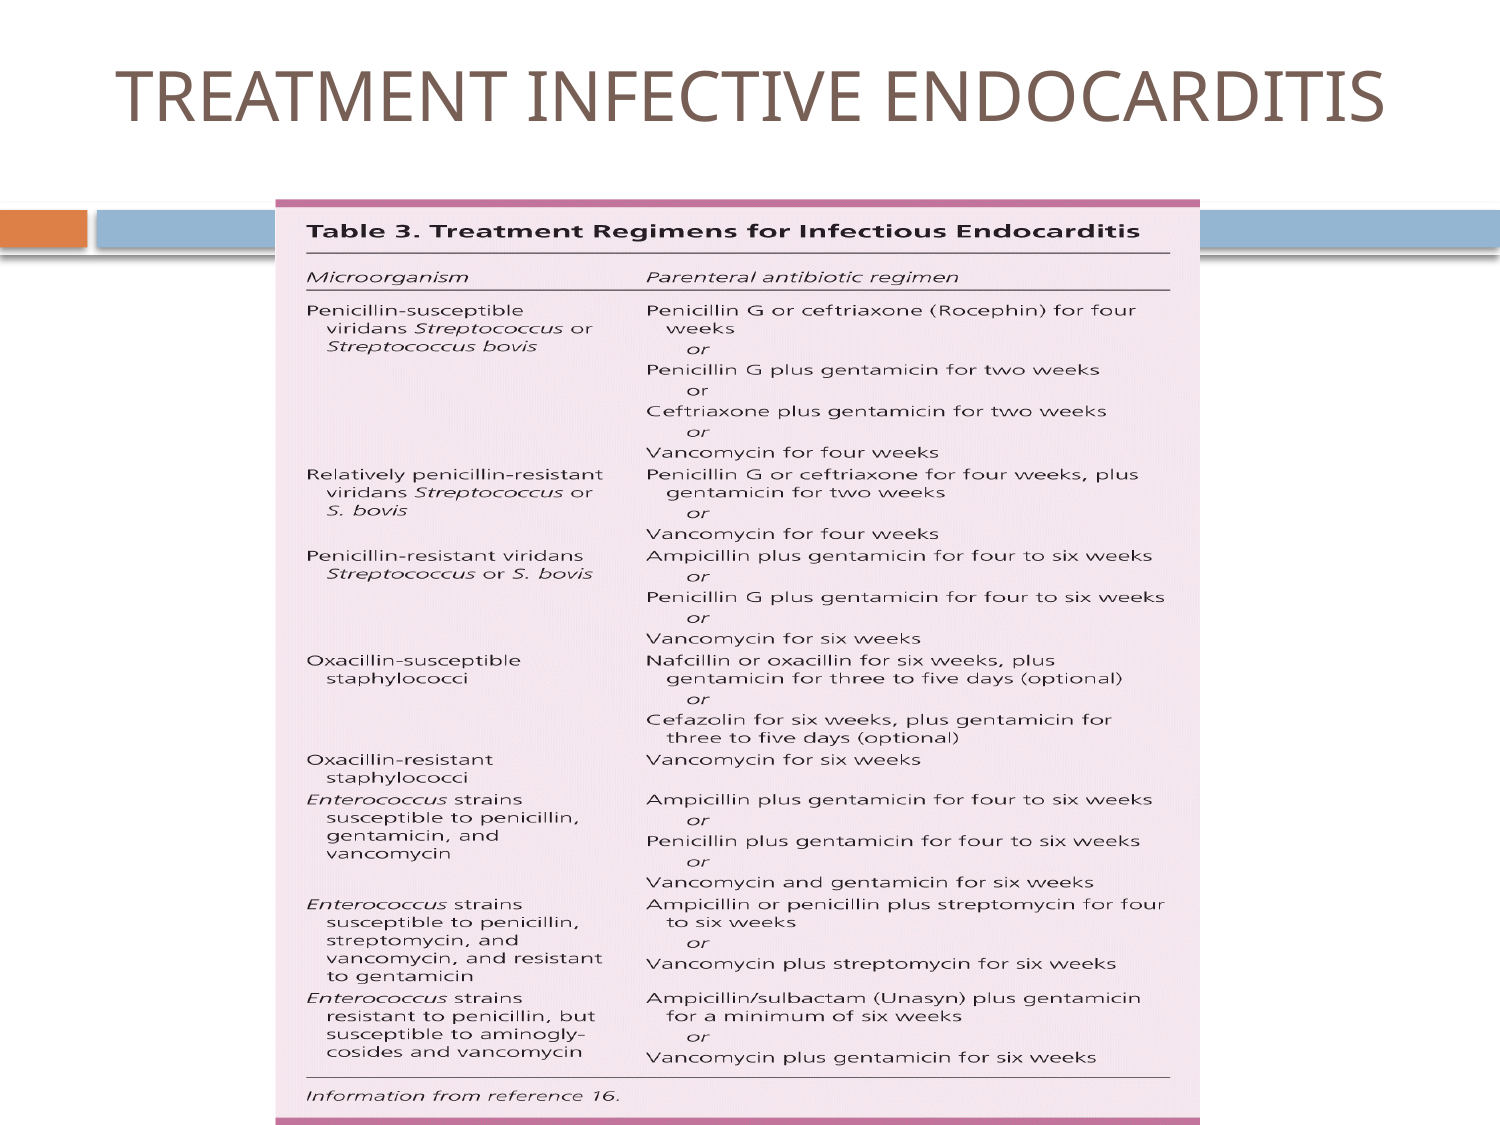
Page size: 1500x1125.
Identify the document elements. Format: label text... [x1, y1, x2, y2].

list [274, 199, 1201, 1125]
title TREATMENT INFECTIVE ENDOCARDITIS [100, 37, 1438, 150]
